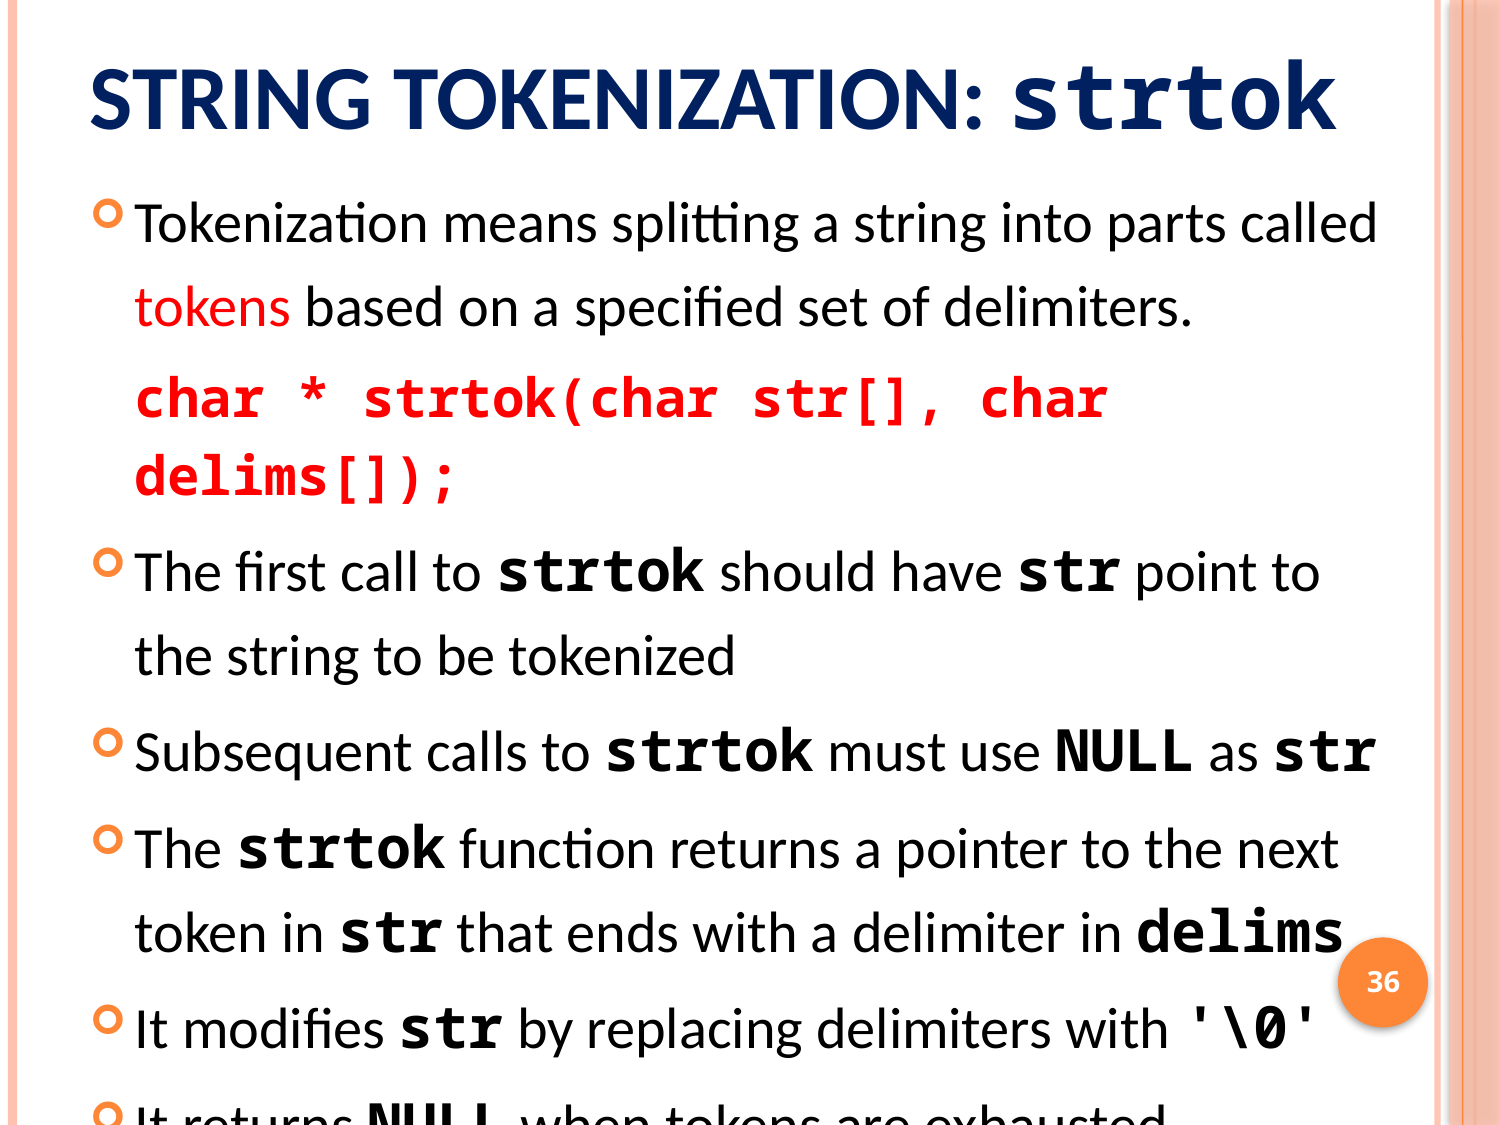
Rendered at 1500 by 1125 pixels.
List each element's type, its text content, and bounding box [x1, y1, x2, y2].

list Tokenization means splitting a string into parts called tokens based on a specified set of delimiters. char * strtok(char str[], char delims[]); The first call to strtok should have str point to the string to be tokenized Subsequent calls to strtok must use NULL as str The strtok function returns a pointer to the next token in str that ends with a delimiter in delims It modifies str by replacing delimiters with '\0' It returns NULL when tokens are exhausted [75, 162, 1425, 1100]
slide_number 36 [1333, 940, 1434, 1027]
title String Tokenization: strtok [75, 12, 1400, 155]
